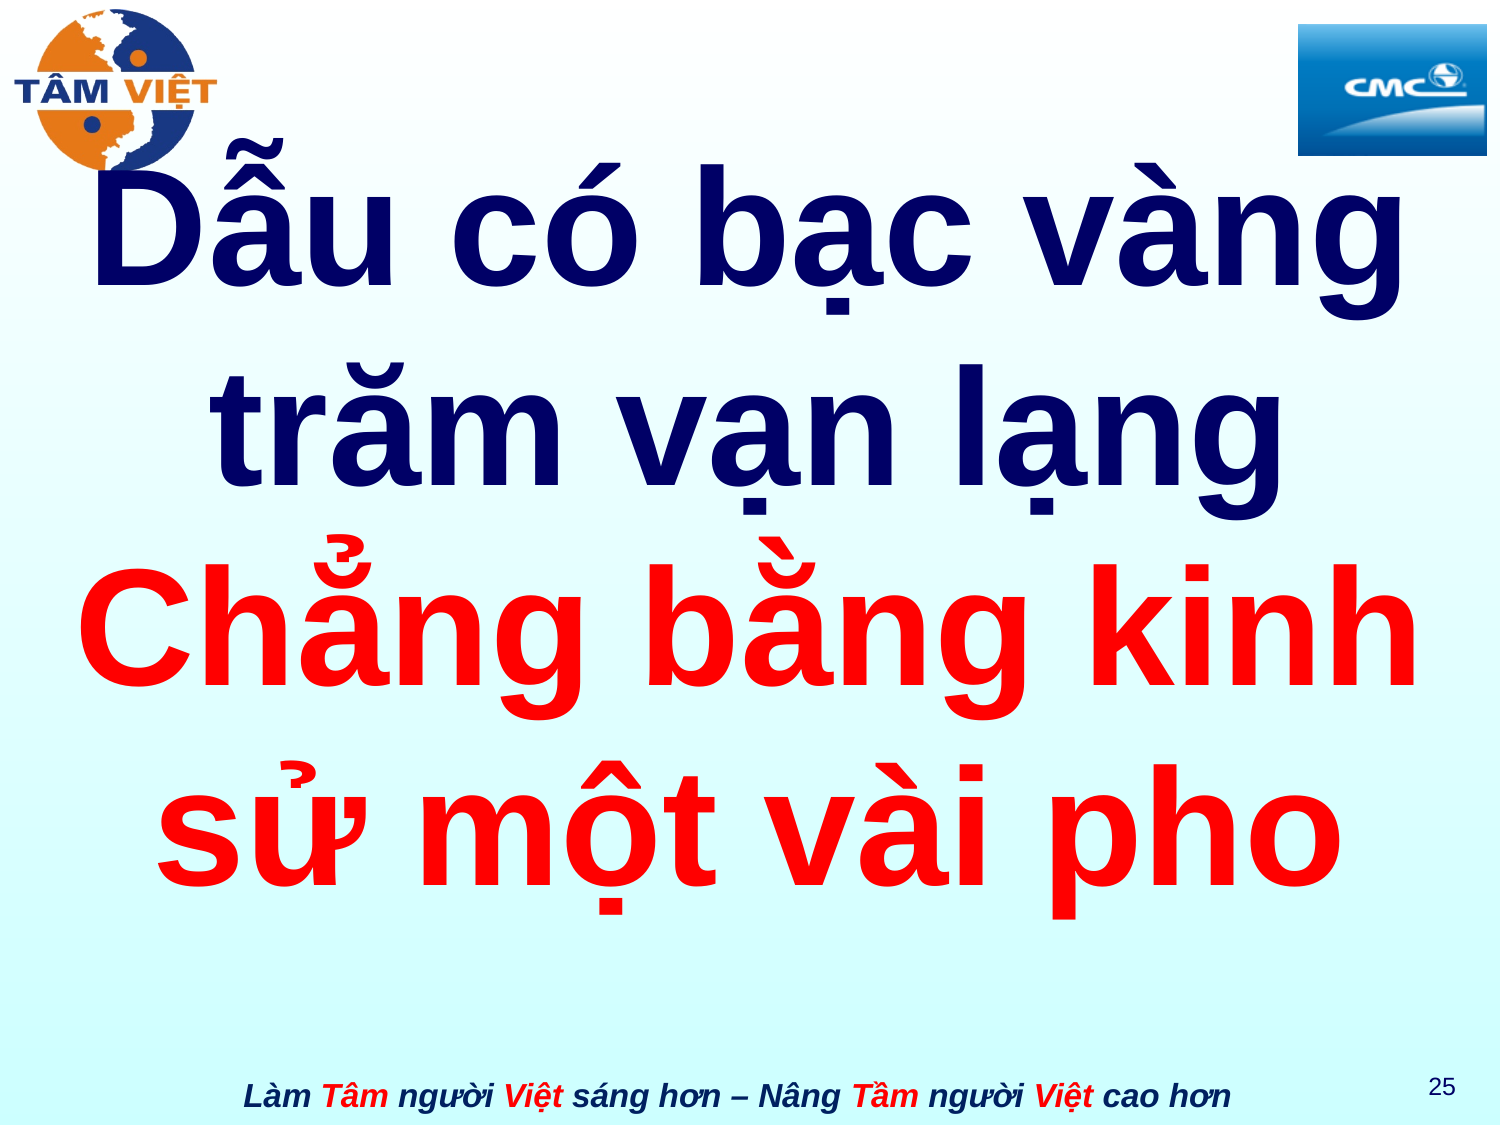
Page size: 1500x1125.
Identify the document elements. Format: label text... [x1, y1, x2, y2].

picture [7, 9, 224, 172]
title Dẫu có bạc vàng trăm vạn lạng Chẳng bằng kinh sử một vài pho [15, 149, 1485, 888]
picture [1298, 24, 1487, 156]
slide_number 25 [1312, 1062, 1472, 1113]
